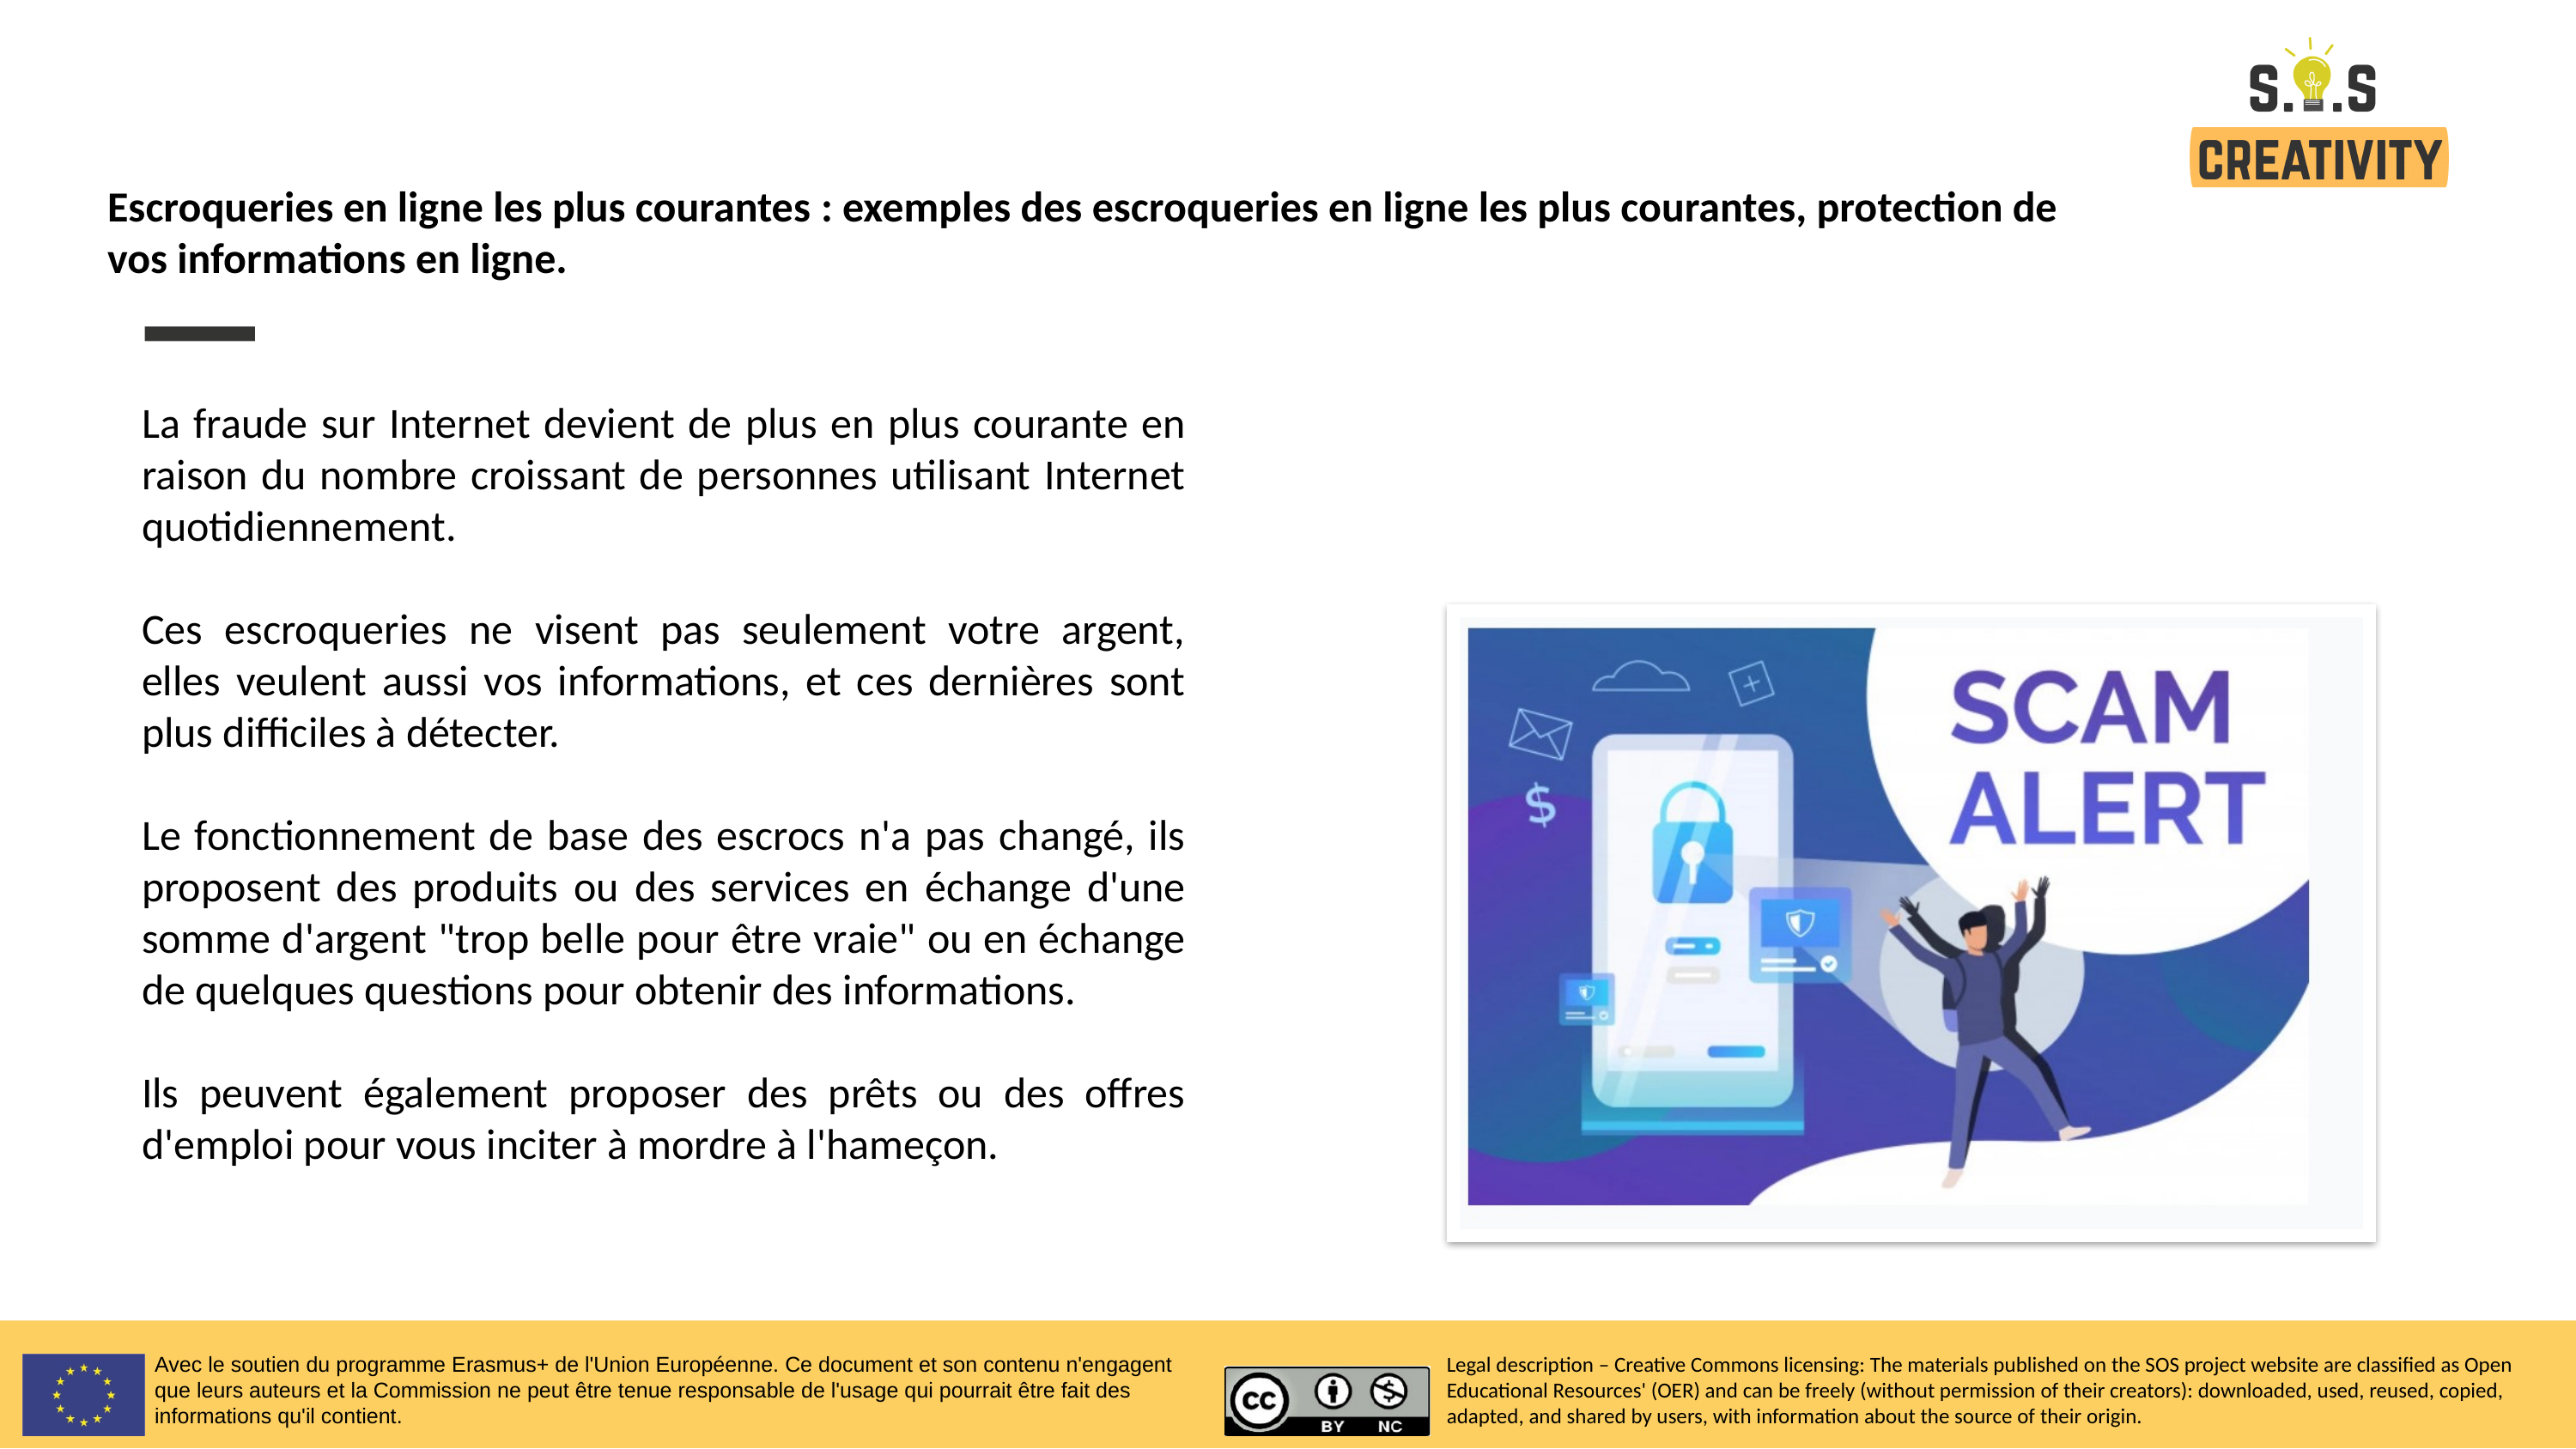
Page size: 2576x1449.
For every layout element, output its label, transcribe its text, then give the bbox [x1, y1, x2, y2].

picture [1459, 616, 2364, 1230]
picture [1224, 1365, 1431, 1436]
text_box Avec le soutien du programme Erasmus+ de l'Union Européenne. Ce document et son contenu n'engagent que leurs auteurs et la Commission ne peut être tenue responsable de l'usage qui pourrait être fait des informations qu'il contient. [142, 1344, 1225, 1434]
picture [2189, 37, 2449, 188]
text_box La fraude sur Internet devient de plus en plus courante en raison du nombre croissant de personnes utilisant Internet quotidiennement. Ces escroqueries ne visent pas seulement votre argent, elles veulent aussi vos informations, et ces dernières sont plus difficiles à détecter. Le fonctionnement de base des escrocs n'a pas changé, ils proposent des produits ou des services en échange d'une somme d'argent "trop belle pour être vraie" ou en échange de quelques questions pour obtenir des informations. Ils peuvent également proposer des prêts ou des offres d'emploi pour vous inciter à mordre à l'hameçon. [128, 388, 1200, 1174]
text_box Legal description – Creative Commons licensing: The materials published on the SOS project website are classified as Open Educational Resources' (OER) and can be freely (without permission of their creators): downloaded, used, reused, copied, adapted, and shared by users, with information about the source of their origin. [1434, 1344, 2576, 1434]
picture [22, 1354, 145, 1436]
text_box Escroqueries en ligne les plus courantes : exemples des escroqueries en ligne les plus courantes, protection de vos informations en ligne. [107, 177, 2121, 282]
